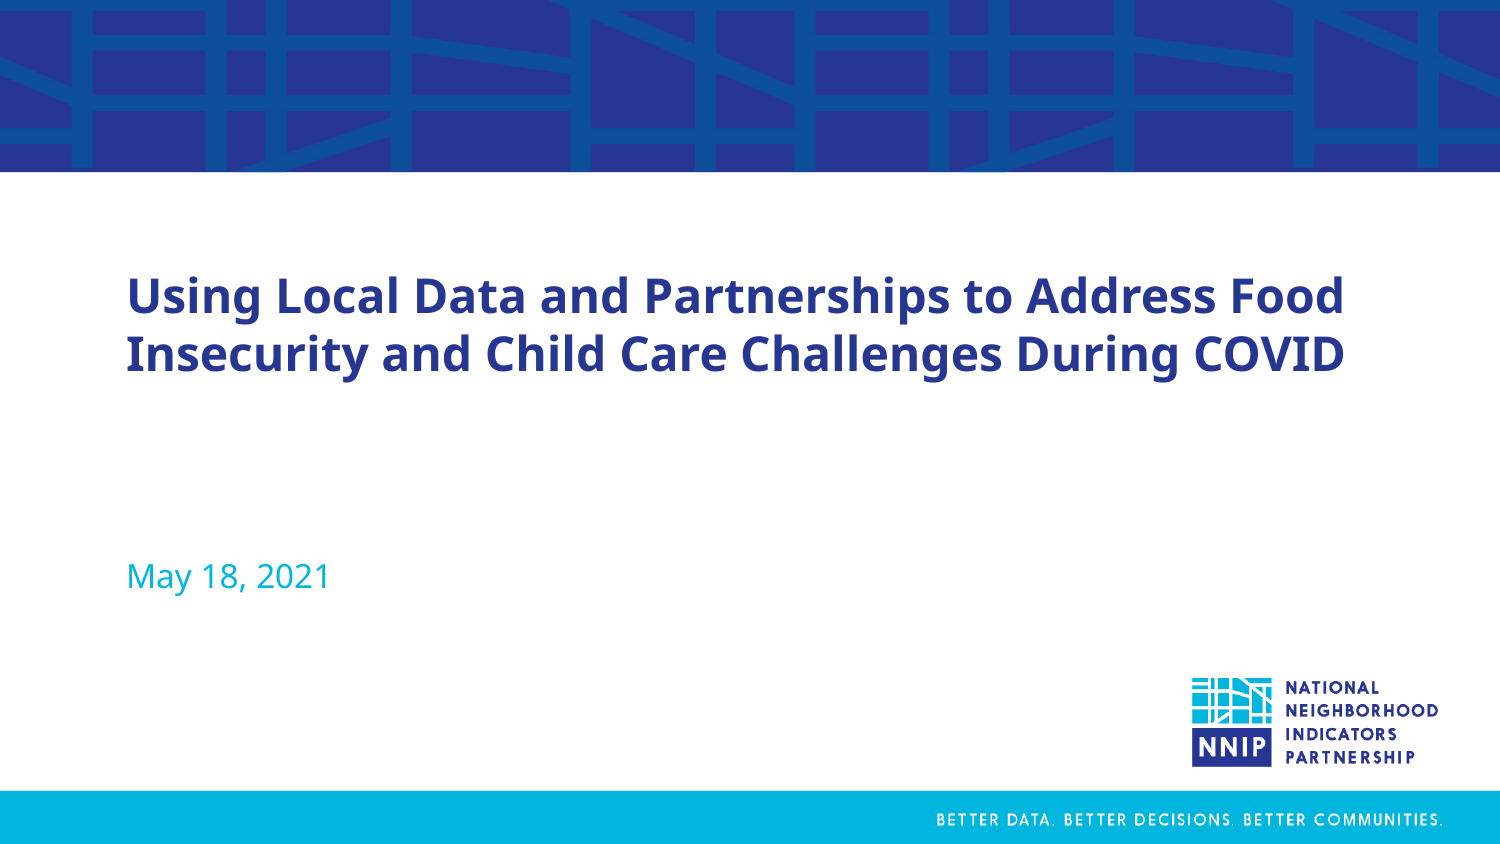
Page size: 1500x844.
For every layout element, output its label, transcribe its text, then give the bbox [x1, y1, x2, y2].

picture [0, 783, 1500, 844]
title Using Local Data and Partnerships to Address Food Insecurity and Child Care Challenges During COVID [111, 239, 1401, 408]
list May 18, 2021 [111, 548, 1011, 758]
picture [1183, 660, 1446, 776]
picture [0, 0, 1500, 173]
